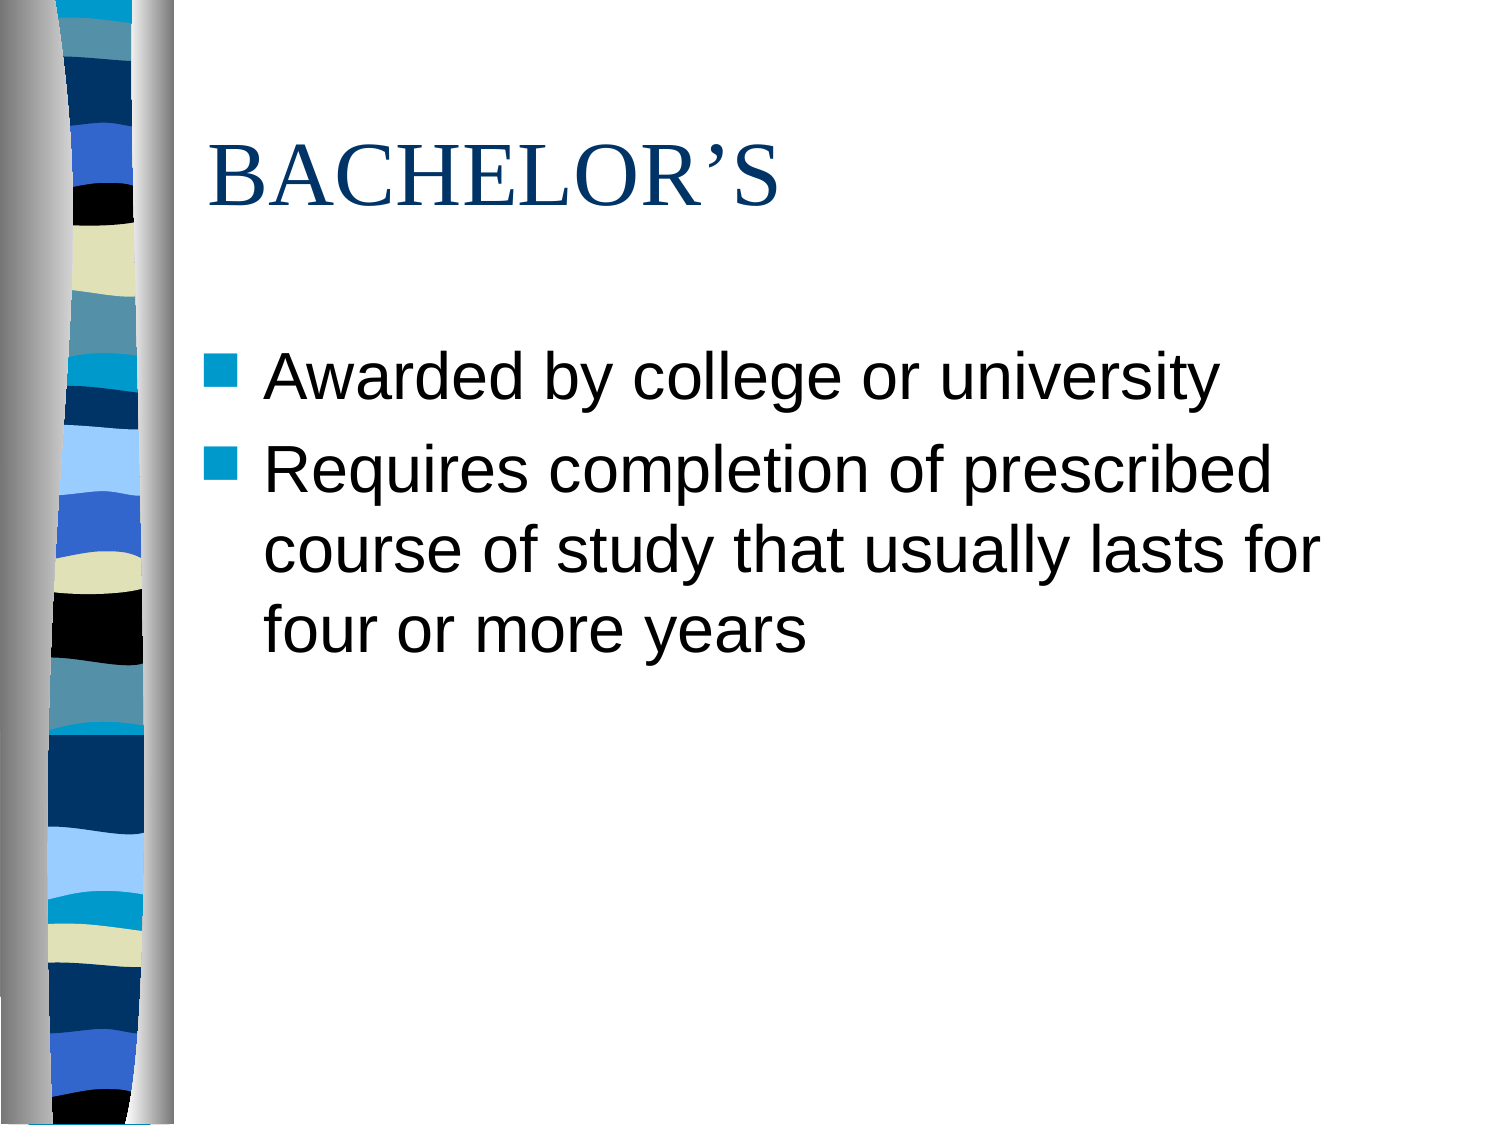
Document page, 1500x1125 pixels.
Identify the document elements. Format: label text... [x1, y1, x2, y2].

list Awarded by college or university Requires completion of prescribed course of study that usually lasts for four or more years [192, 324, 1468, 1001]
title BACHELOR’S [192, 74, 1468, 263]
